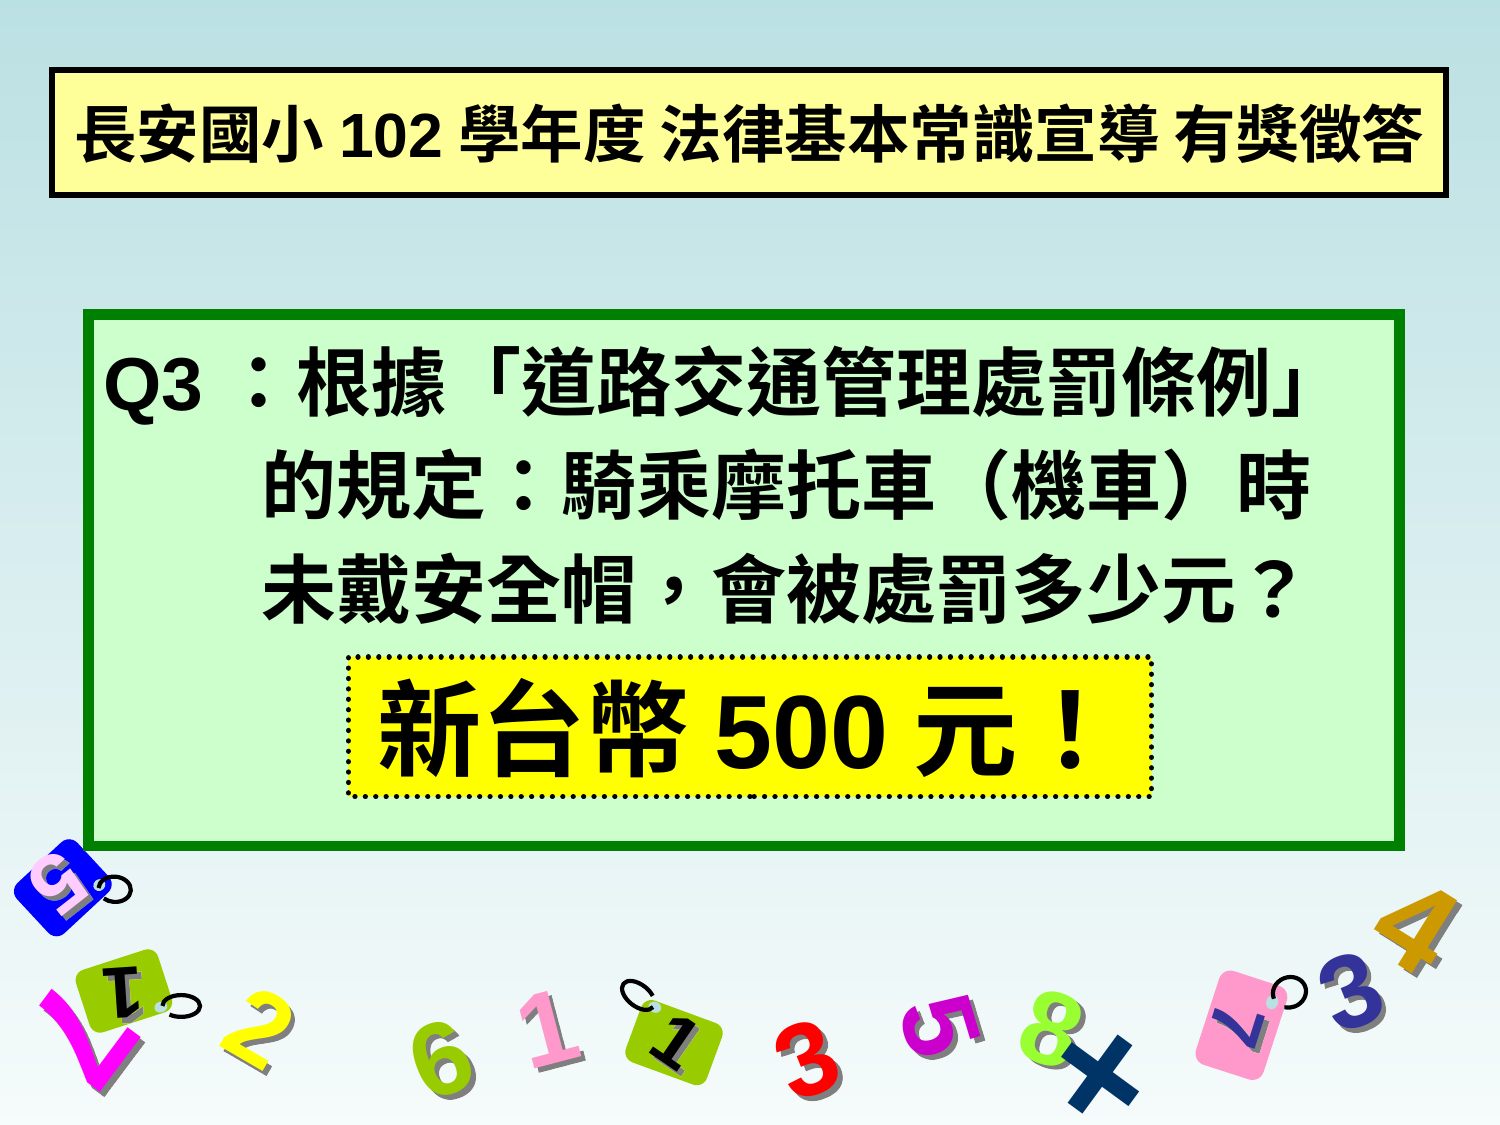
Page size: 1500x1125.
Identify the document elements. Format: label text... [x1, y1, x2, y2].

text_box 新台幣500元！ [348, 656, 1152, 797]
title 長安國小102學年度 法律基本常識宣導 有獎徵答 [52, 69, 1447, 196]
list Q3：根據「道路交通管理處罰條例」的規定：騎乘摩托車（機車）時未戴安全帽，會被處罰多少元？ [88, 314, 1400, 847]
